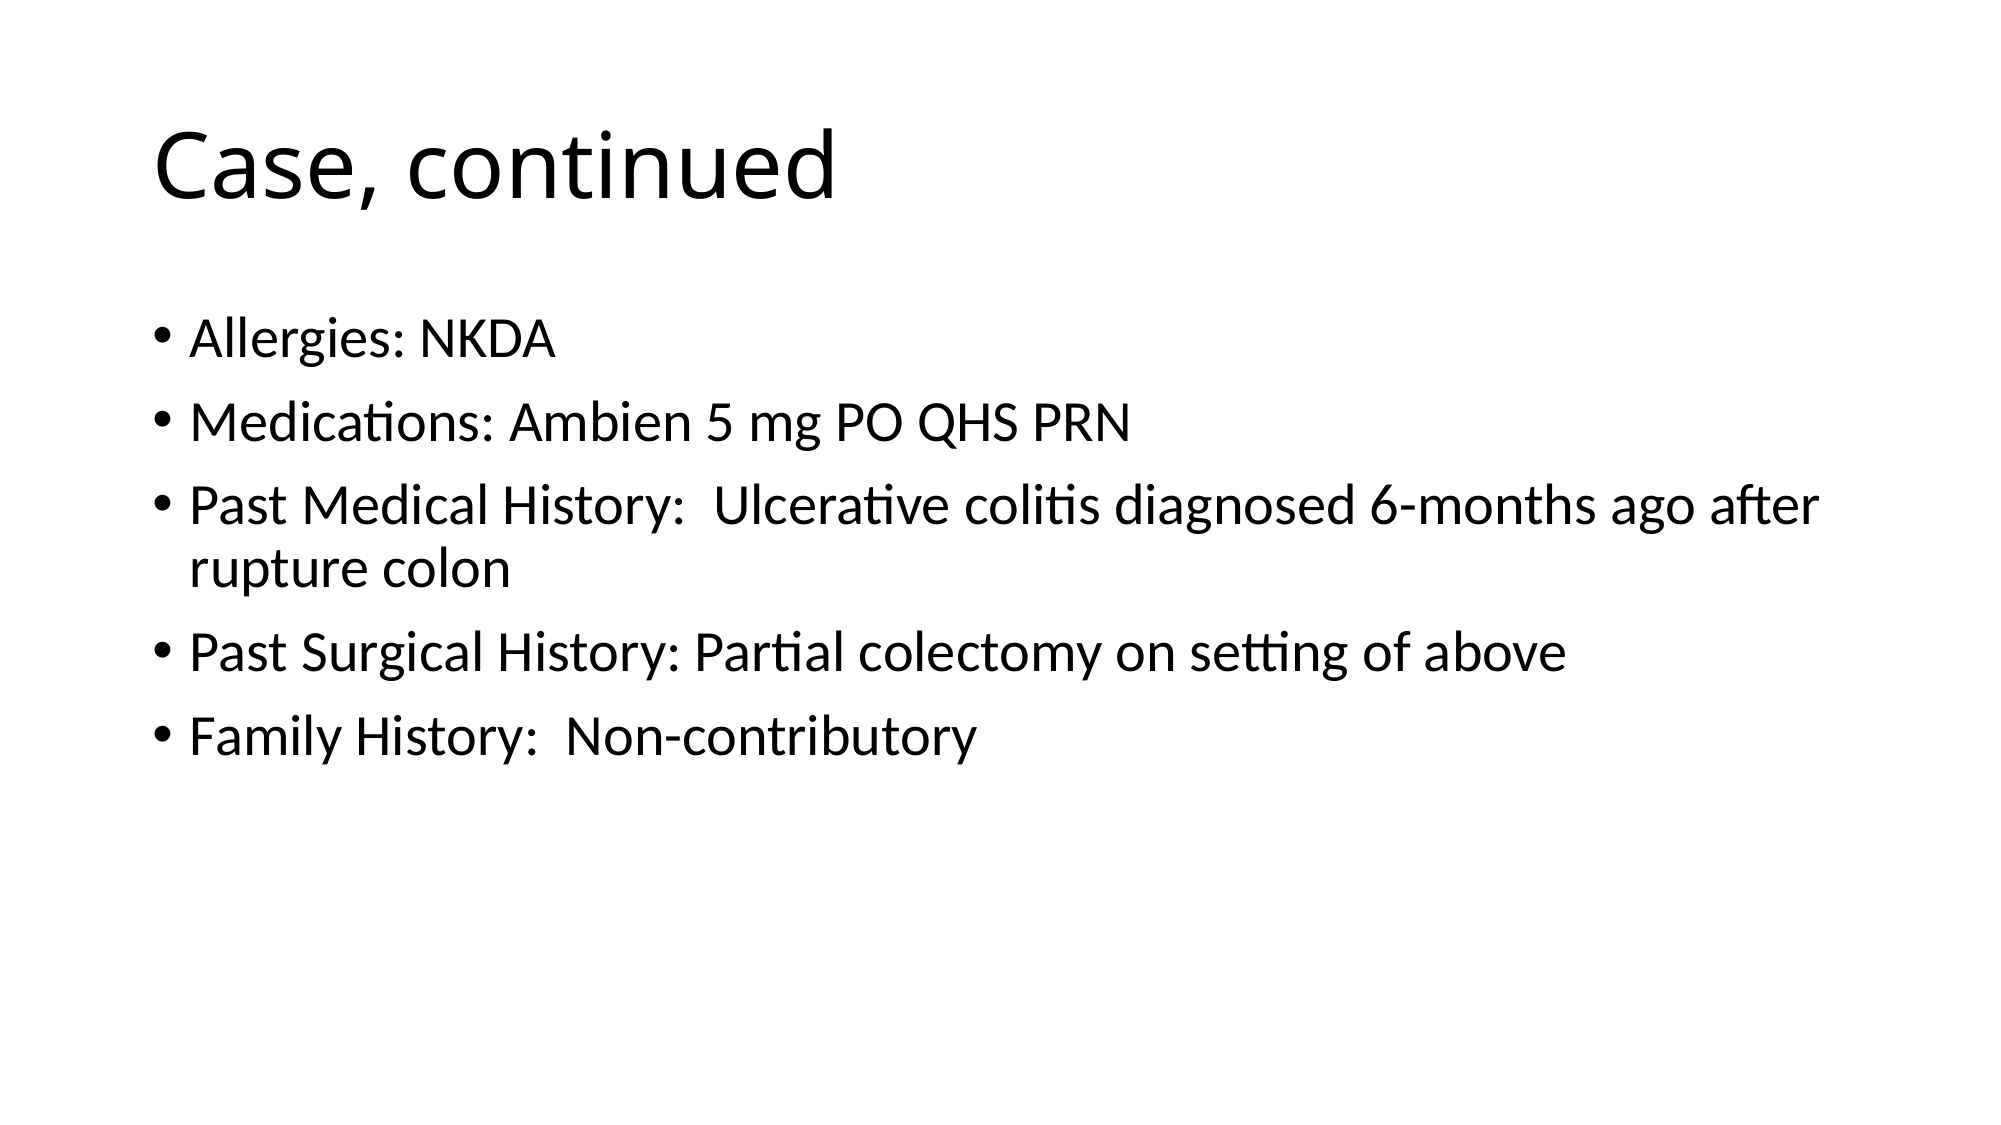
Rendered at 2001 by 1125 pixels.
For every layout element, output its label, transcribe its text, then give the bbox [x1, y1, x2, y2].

list Allergies: NKDA Medications: Ambien 5 mg PO QHS PRN Past Medical History: Ulcerative colitis diagnosed 6-months ago after rupture colon Past Surgical History: Partial colectomy on setting of above Family History: Non-contributory [137, 299, 1863, 1014]
title Case, continued [137, 59, 1863, 278]
